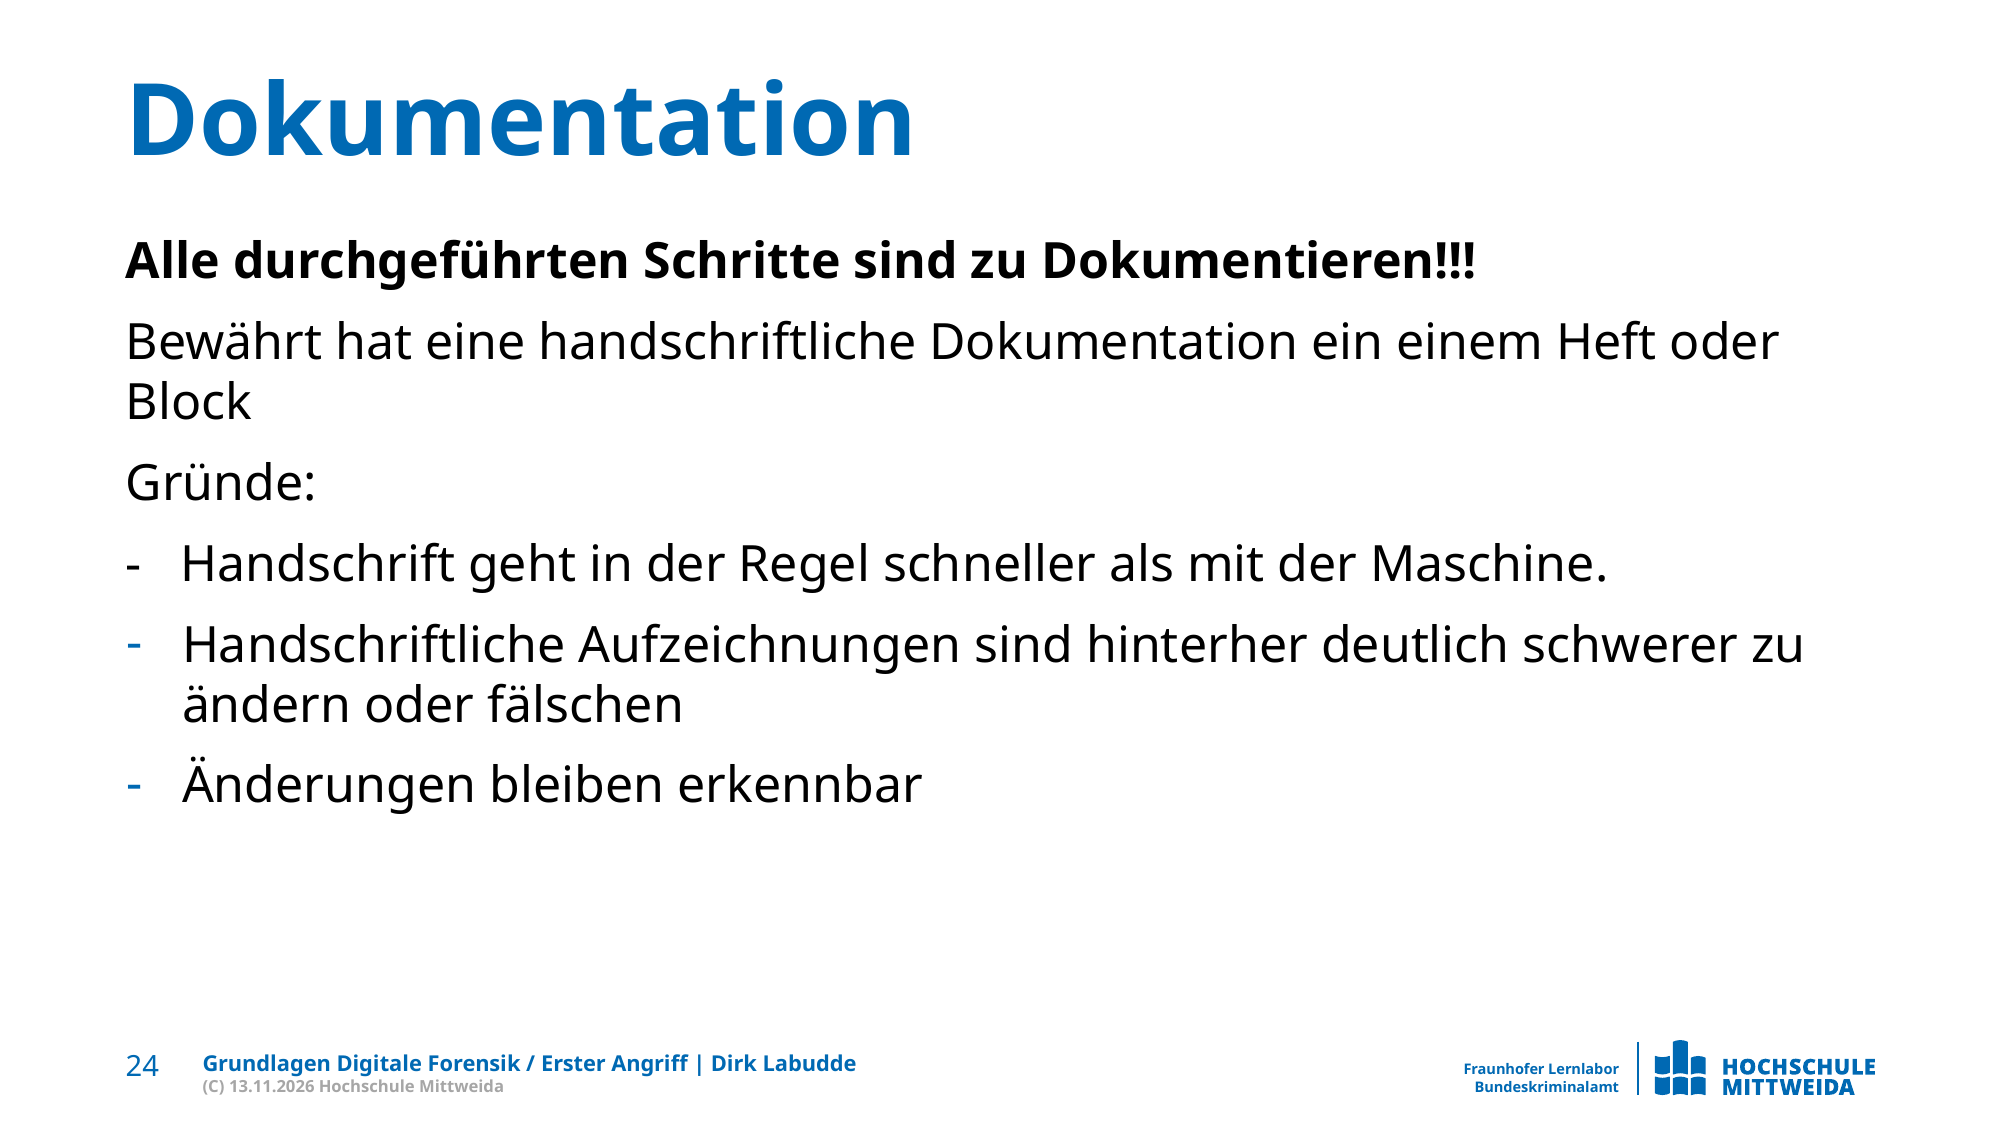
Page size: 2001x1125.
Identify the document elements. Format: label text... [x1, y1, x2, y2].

list Alle durchgeführten Schritte sind zu Dokumentieren!!! Bewährt hat eine handschriftliche Dokumentation ein einem Heft oder Block Gründe: - Handschrift geht in der Regel schneller als mit der Maschine. Handschriftliche Aufzeichnungen sind hinterher deutlich schwerer zu ändern oder fälschen Änderungen bleiben erkennbar [125, 228, 1874, 1018]
title Dokumentation [125, 20, 1874, 226]
